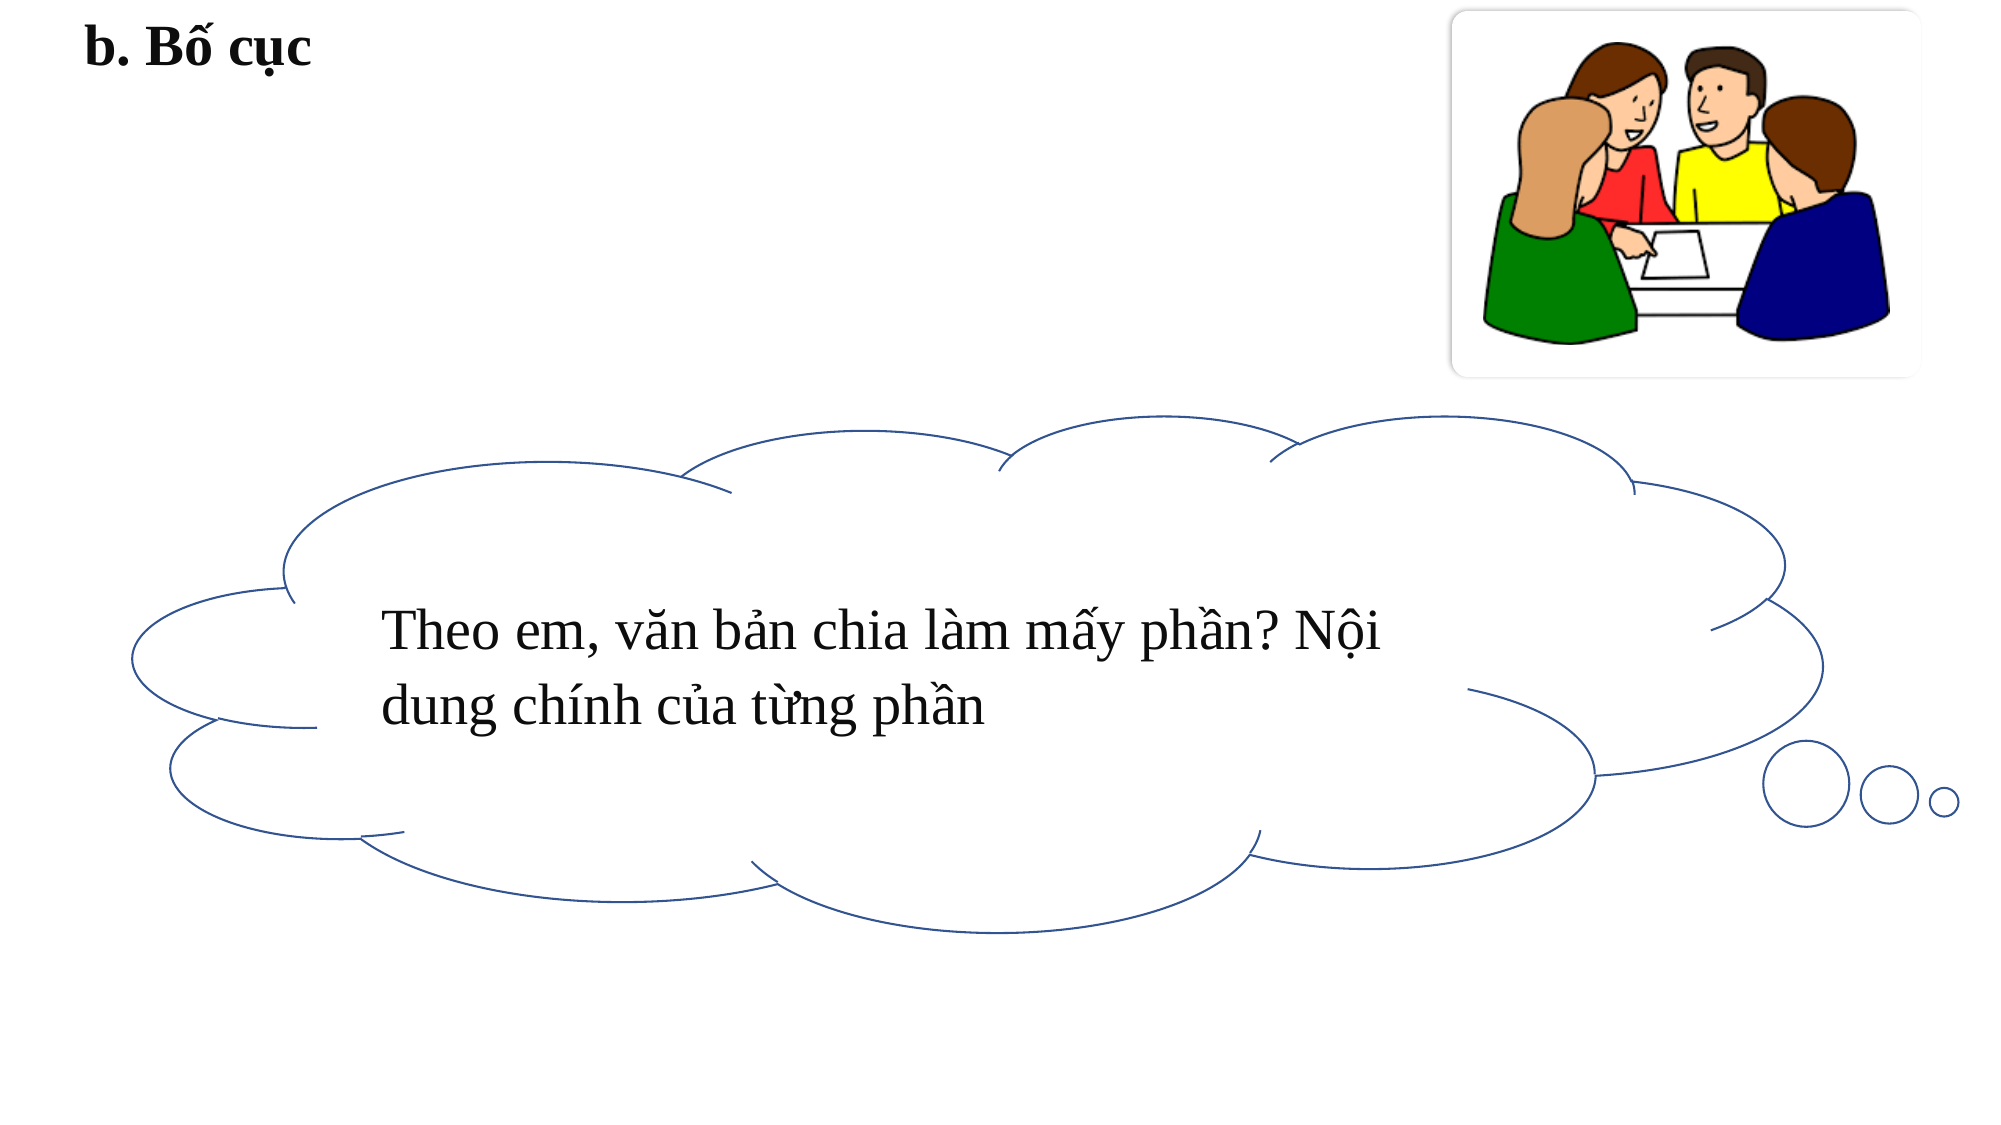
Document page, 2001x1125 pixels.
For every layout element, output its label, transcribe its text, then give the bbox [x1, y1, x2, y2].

text_box b. Bố cục [69, 0, 1464, 165]
text_box Theo em, văn bản chia làm mấy phần? Nội dung chính của từng phần [132, 416, 1824, 934]
text_box Theo em, văn bản chia làm mấy phần? Nội dung chính của từng phần [1860, 766, 1919, 824]
text_box Theo em, văn bản chia làm mấy phần? Nội dung chính của từng phần [1763, 740, 1850, 827]
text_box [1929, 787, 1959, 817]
picture [1483, 42, 1890, 346]
